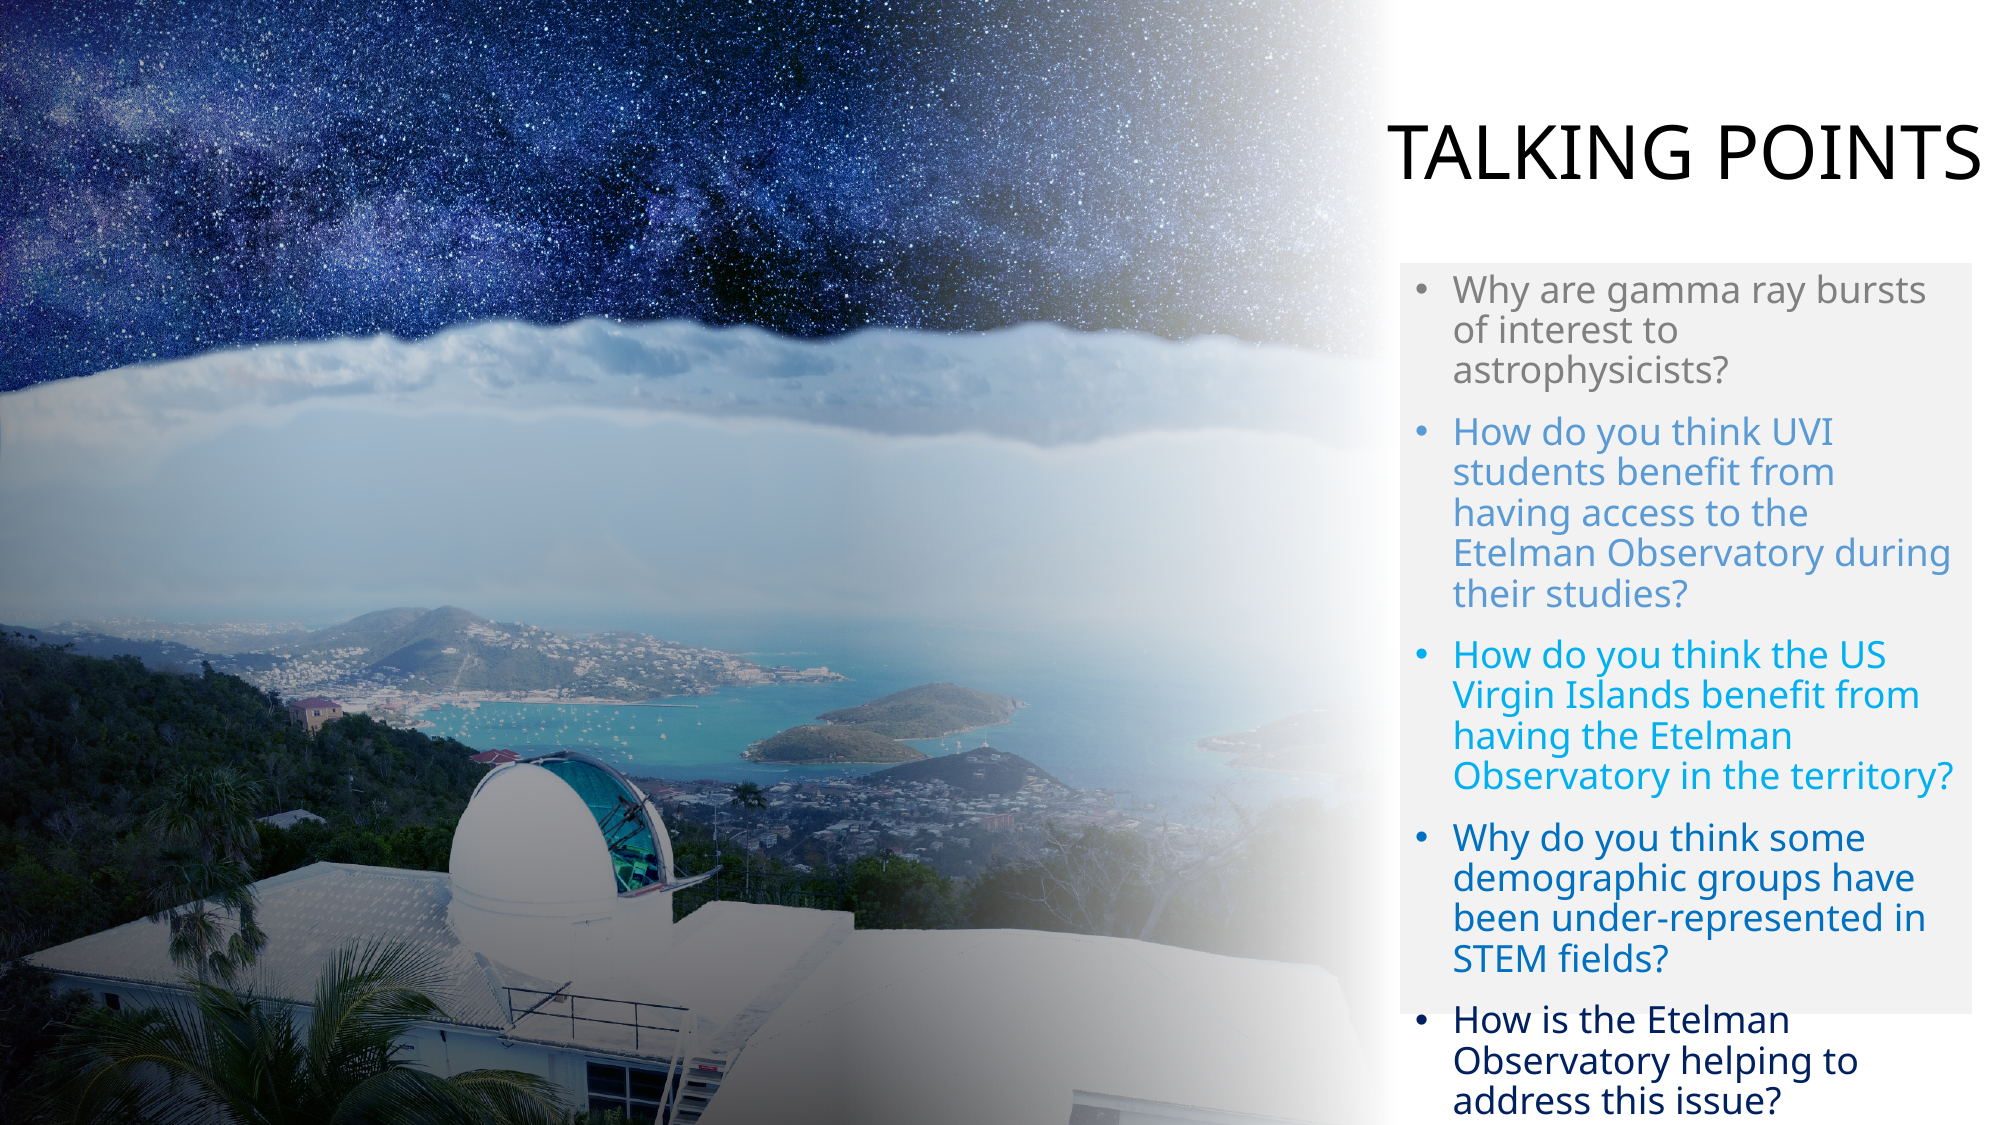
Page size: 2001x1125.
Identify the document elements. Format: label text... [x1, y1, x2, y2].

list Why are gamma ray bursts of interest to astrophysicists? How do you think UVI students benefit from having access to the Etelman Observatory during their studies? How do you think the US Virgin Islands benefit from having the Etelman Observatory in the territory? Why do you think some demographic groups have been under-represented in STEM fields? How is the Etelman Observatory helping to address this issue? [1587, 263, 1972, 1014]
text_box [1587, 312, 2000, 1125]
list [0, 0, 1587, 1125]
title TALKING POINTS [1587, 0, 2000, 312]
